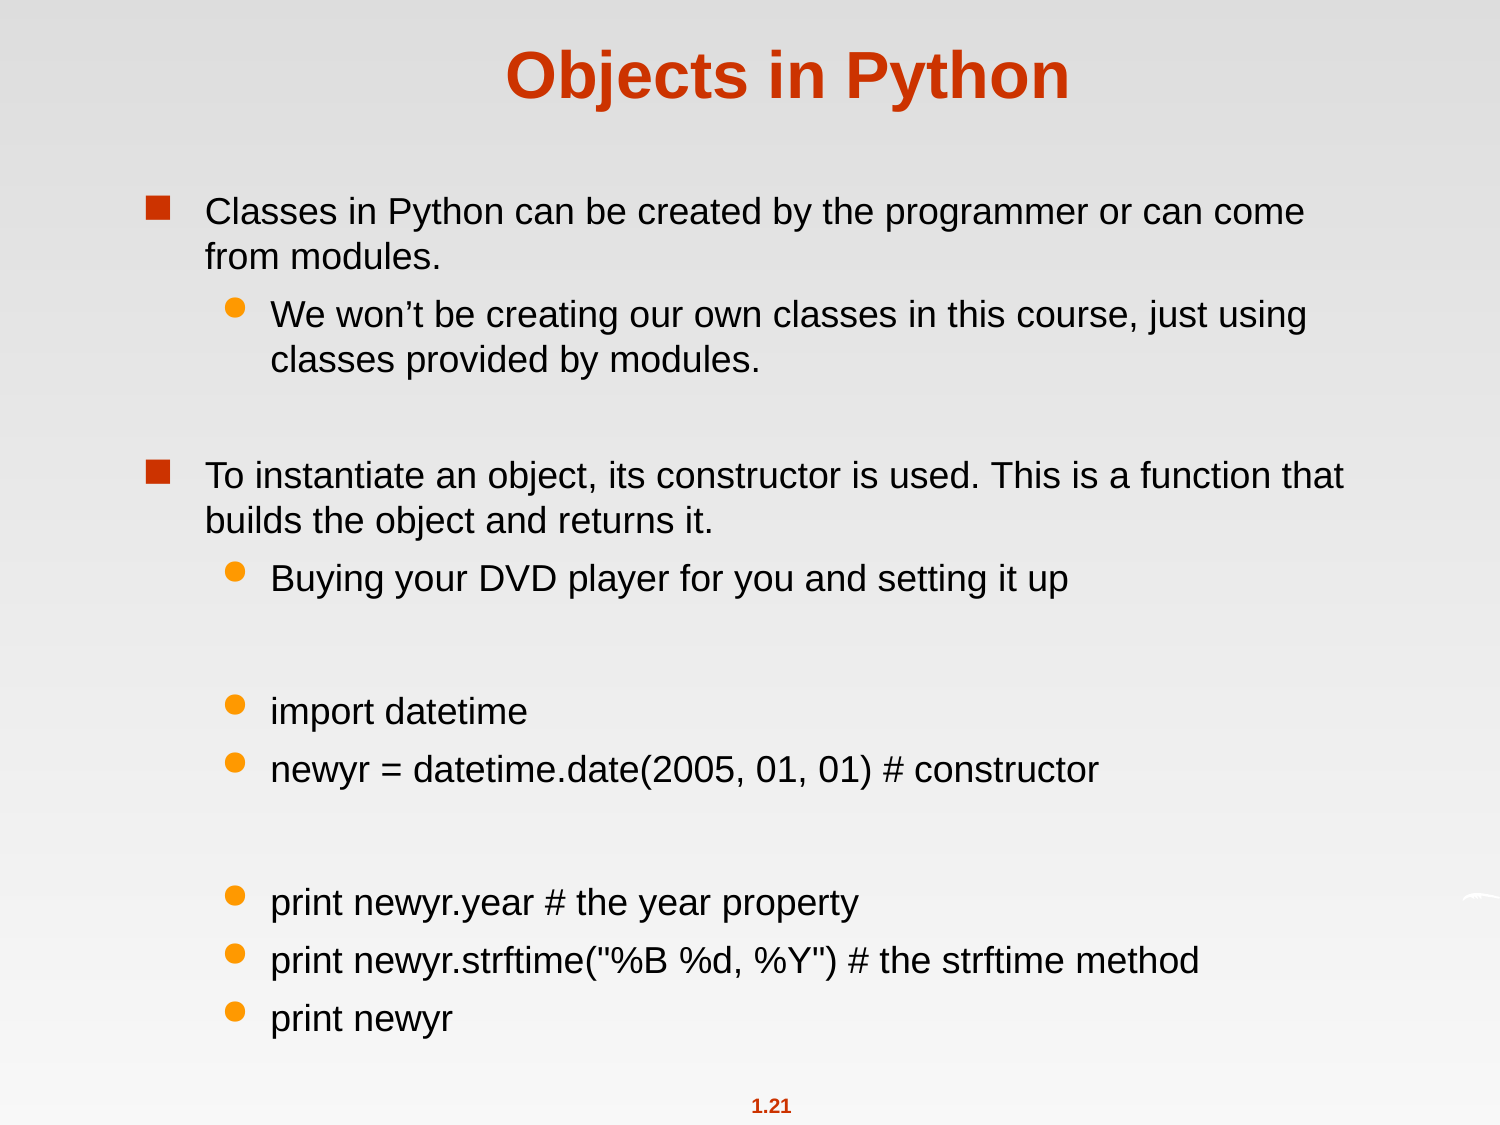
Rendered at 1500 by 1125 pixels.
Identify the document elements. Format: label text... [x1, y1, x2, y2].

title Objects in Python [125, 18, 1452, 120]
list Classes in Python can be created by the programmer or can come from modules. We won’t be creating our own classes in this course, just using classes provided by modules. To instantiate an object, its constructor is used. This is a function that builds the object and returns it. Buying your DVD player for you and setting it up import datetime newyr = datetime.date(2005, 01, 01) # constructor print newyr.year # the year property print newyr.strftime("%B %d, %Y") # the strftime method print newyr [133, 179, 1391, 985]
